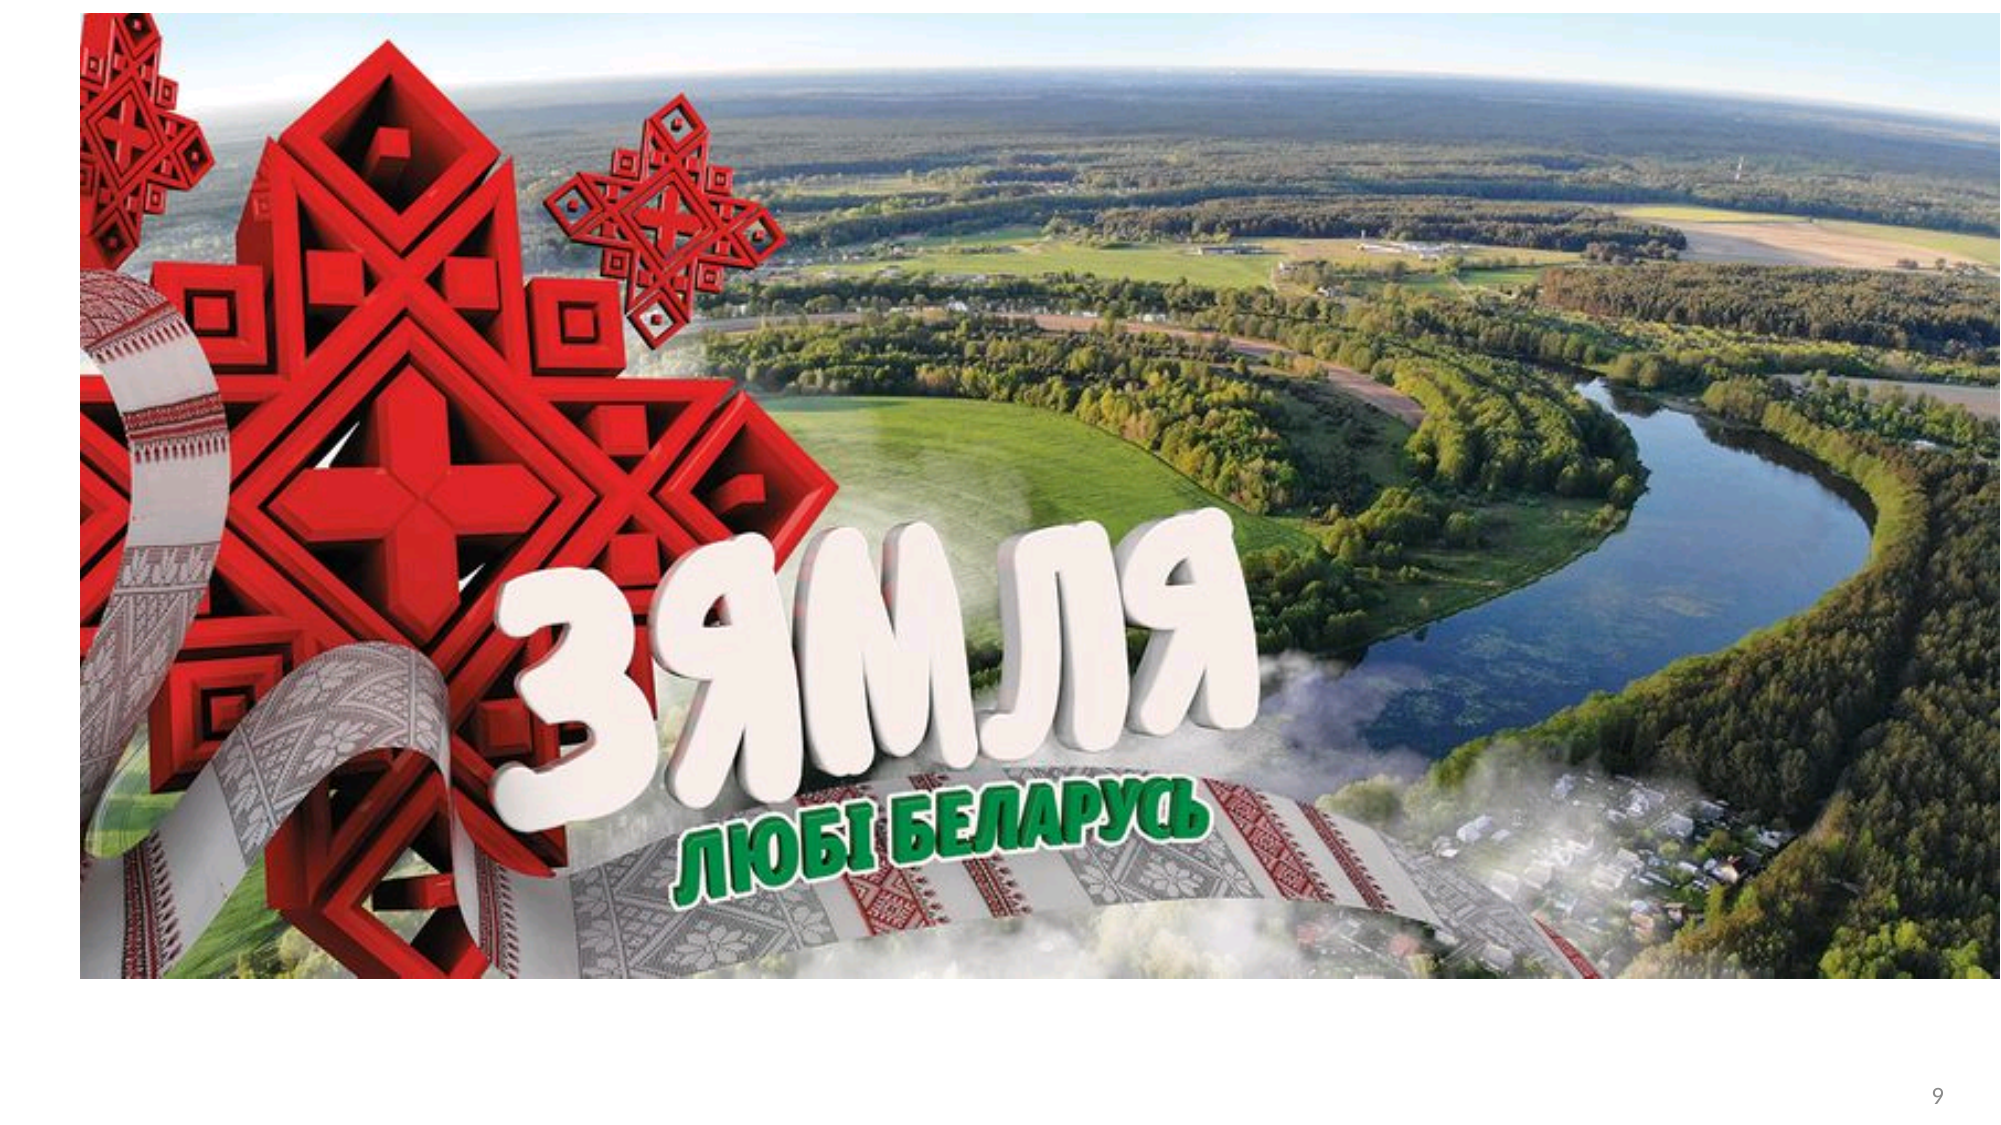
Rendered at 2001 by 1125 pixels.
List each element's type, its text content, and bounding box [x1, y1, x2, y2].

slide_number 9 [1606, 1069, 1960, 1119]
picture [80, 13, 2000, 979]
